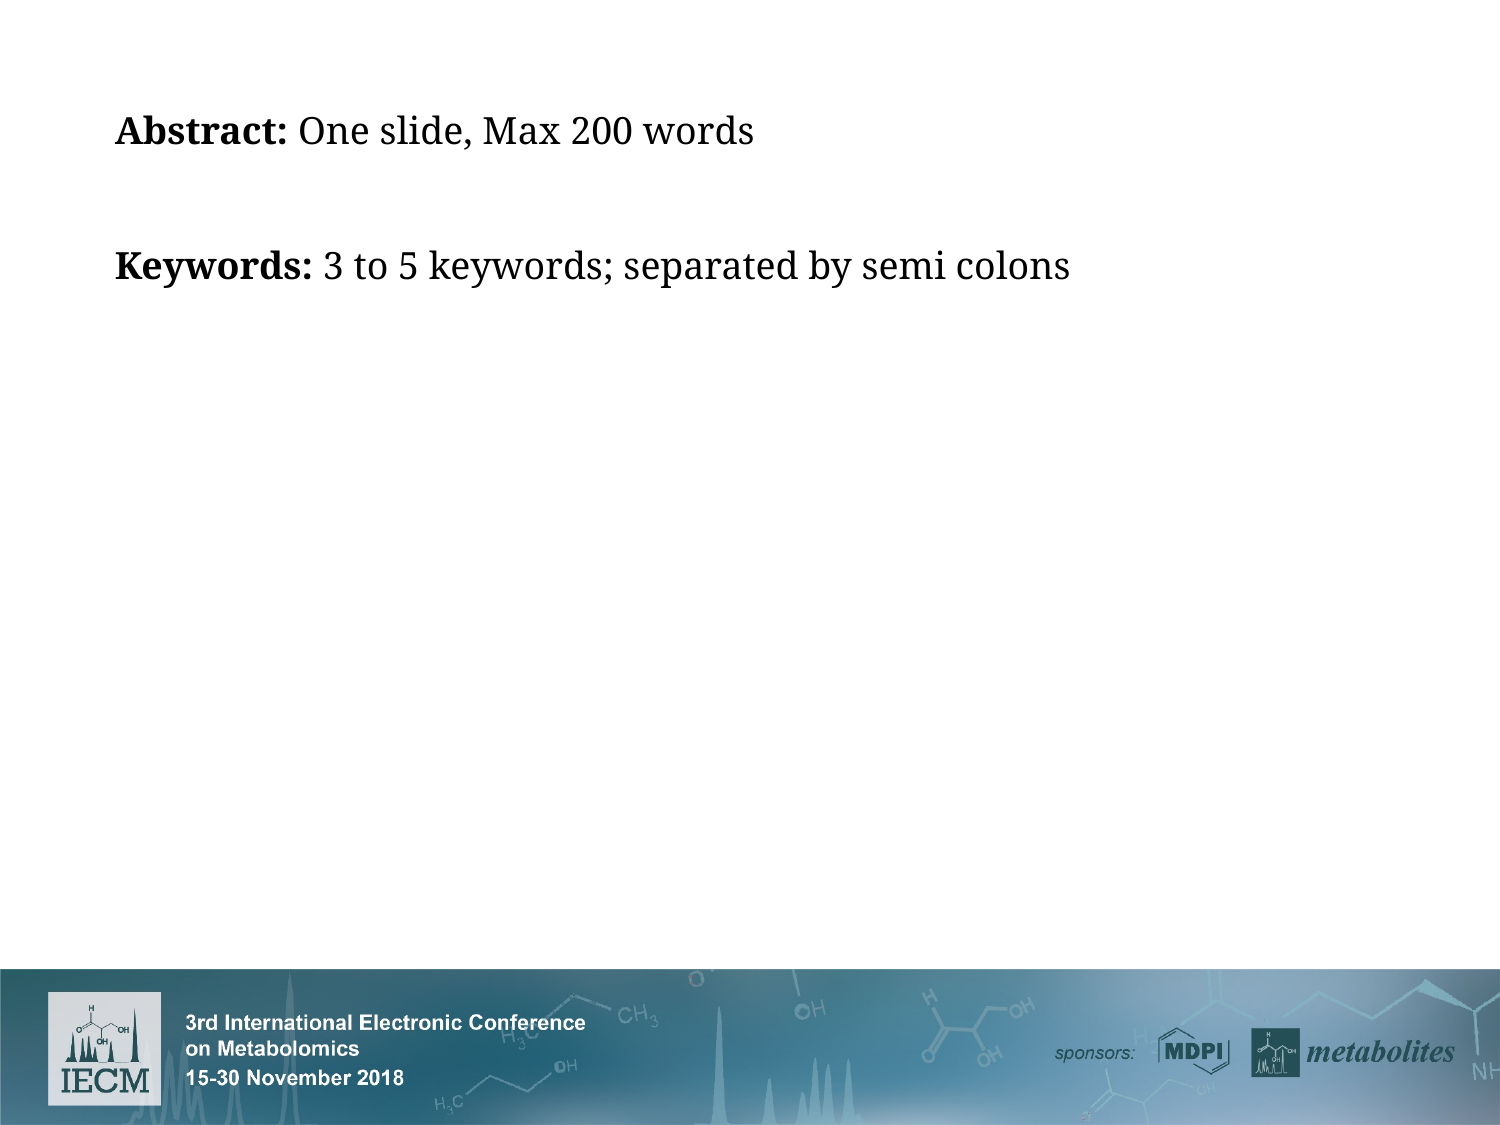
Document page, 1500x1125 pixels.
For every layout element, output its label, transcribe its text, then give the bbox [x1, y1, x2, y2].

text_box Abstract: One slide, Max 200 words Keywords: 3 to 5 keywords; separated by semi colons [99, 99, 1400, 295]
picture [0, 969, 1500, 1125]
